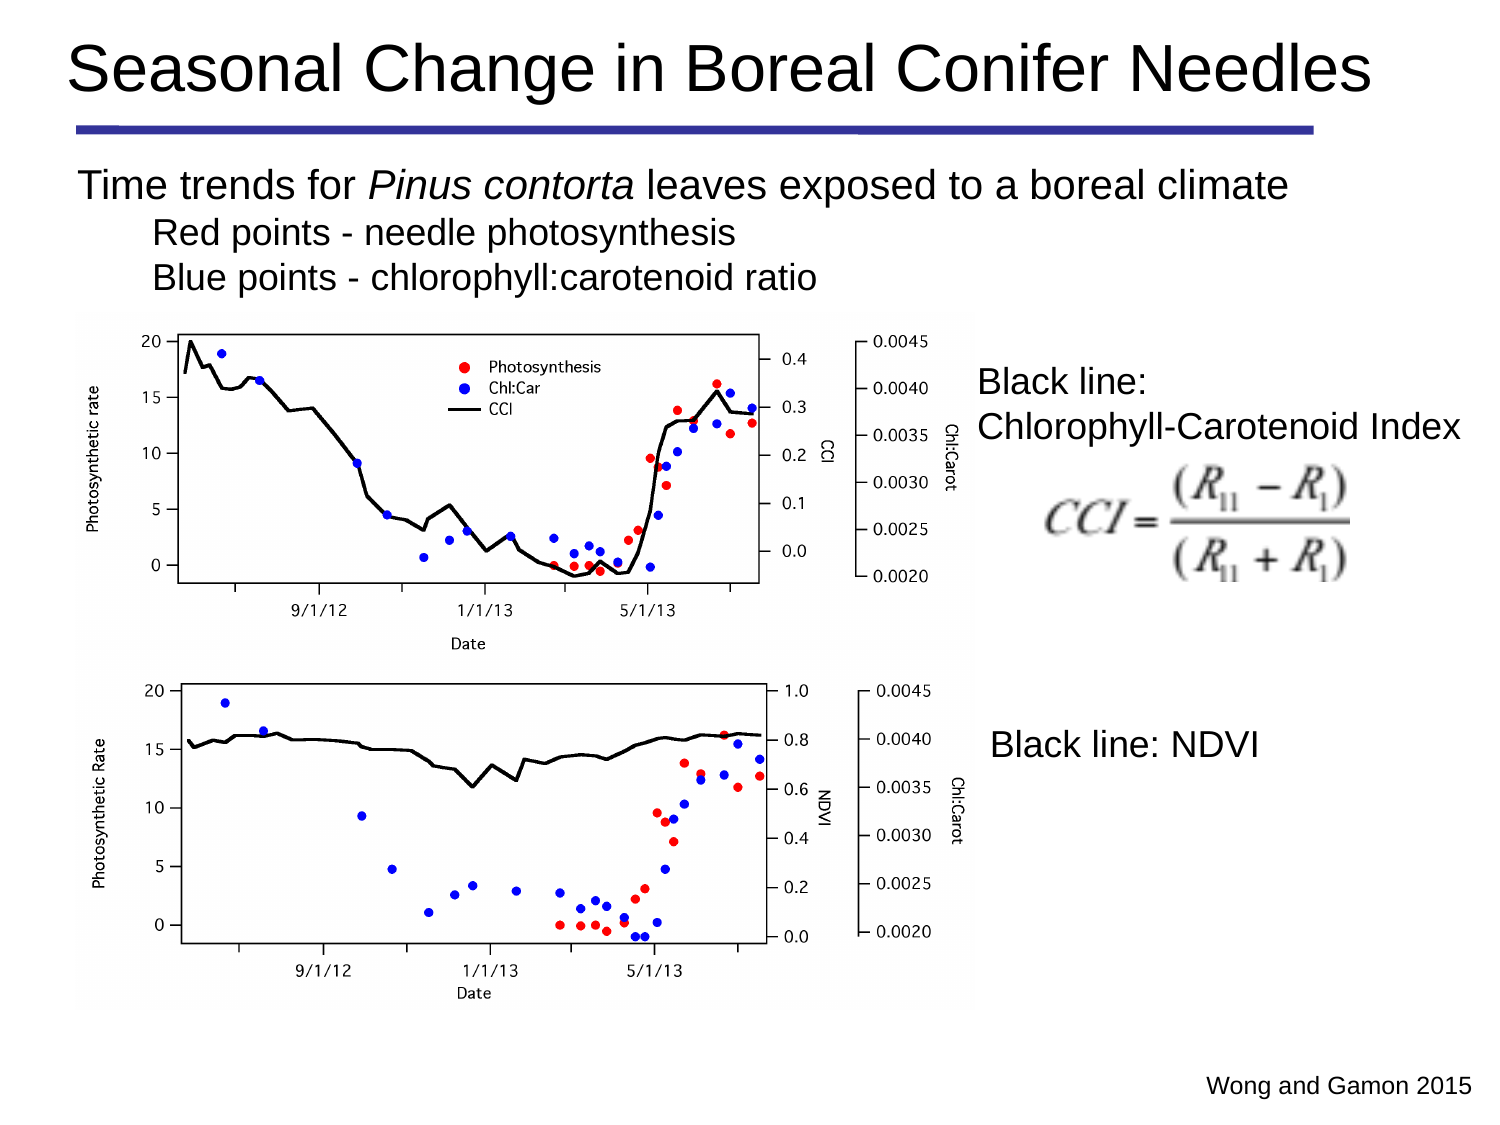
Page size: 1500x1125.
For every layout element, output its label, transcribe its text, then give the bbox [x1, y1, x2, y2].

text_box Time trends for Pinus contorta leaves exposed to a boreal climate Red points - needle photosynthesis Blue points - chlorophyll:carotenoid ratio [62, 149, 1475, 305]
text_box Black line: NDVI [979, 712, 1388, 773]
picture [62, 312, 976, 1010]
text_box Wong and Gamon 2015 [1191, 1062, 1488, 1108]
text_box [1037, 462, 1351, 583]
text_box Seasonal Change in Boreal Conifer Needles [52, 17, 1475, 113]
text_box Black line: Chlorophyll-Carotenoid Index [979, 349, 1488, 455]
